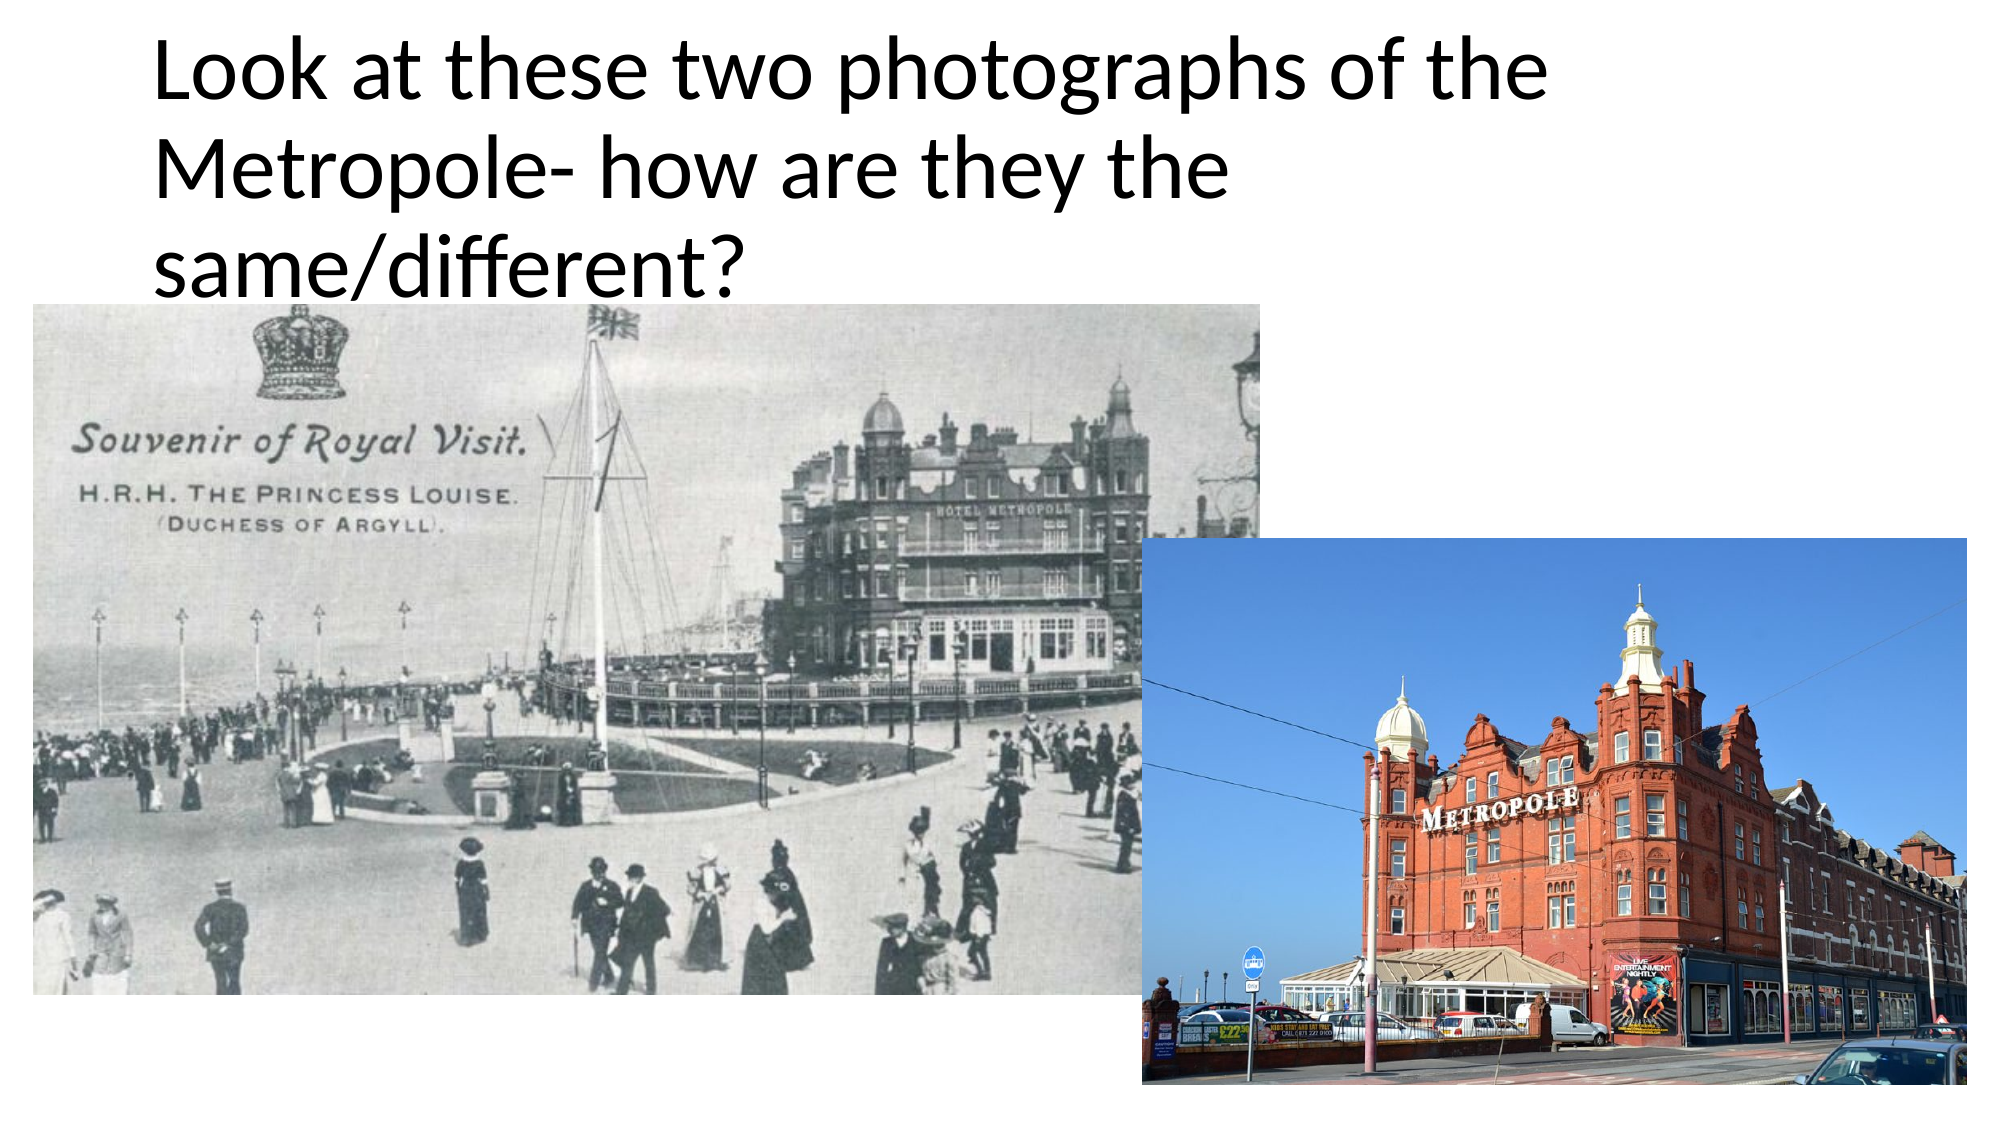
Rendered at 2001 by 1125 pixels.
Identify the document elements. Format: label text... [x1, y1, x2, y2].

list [32, 304, 1260, 995]
title Look at these two photographs of the Metropole- how are they the same/different? [137, 59, 1863, 278]
picture [1142, 538, 1967, 1085]
